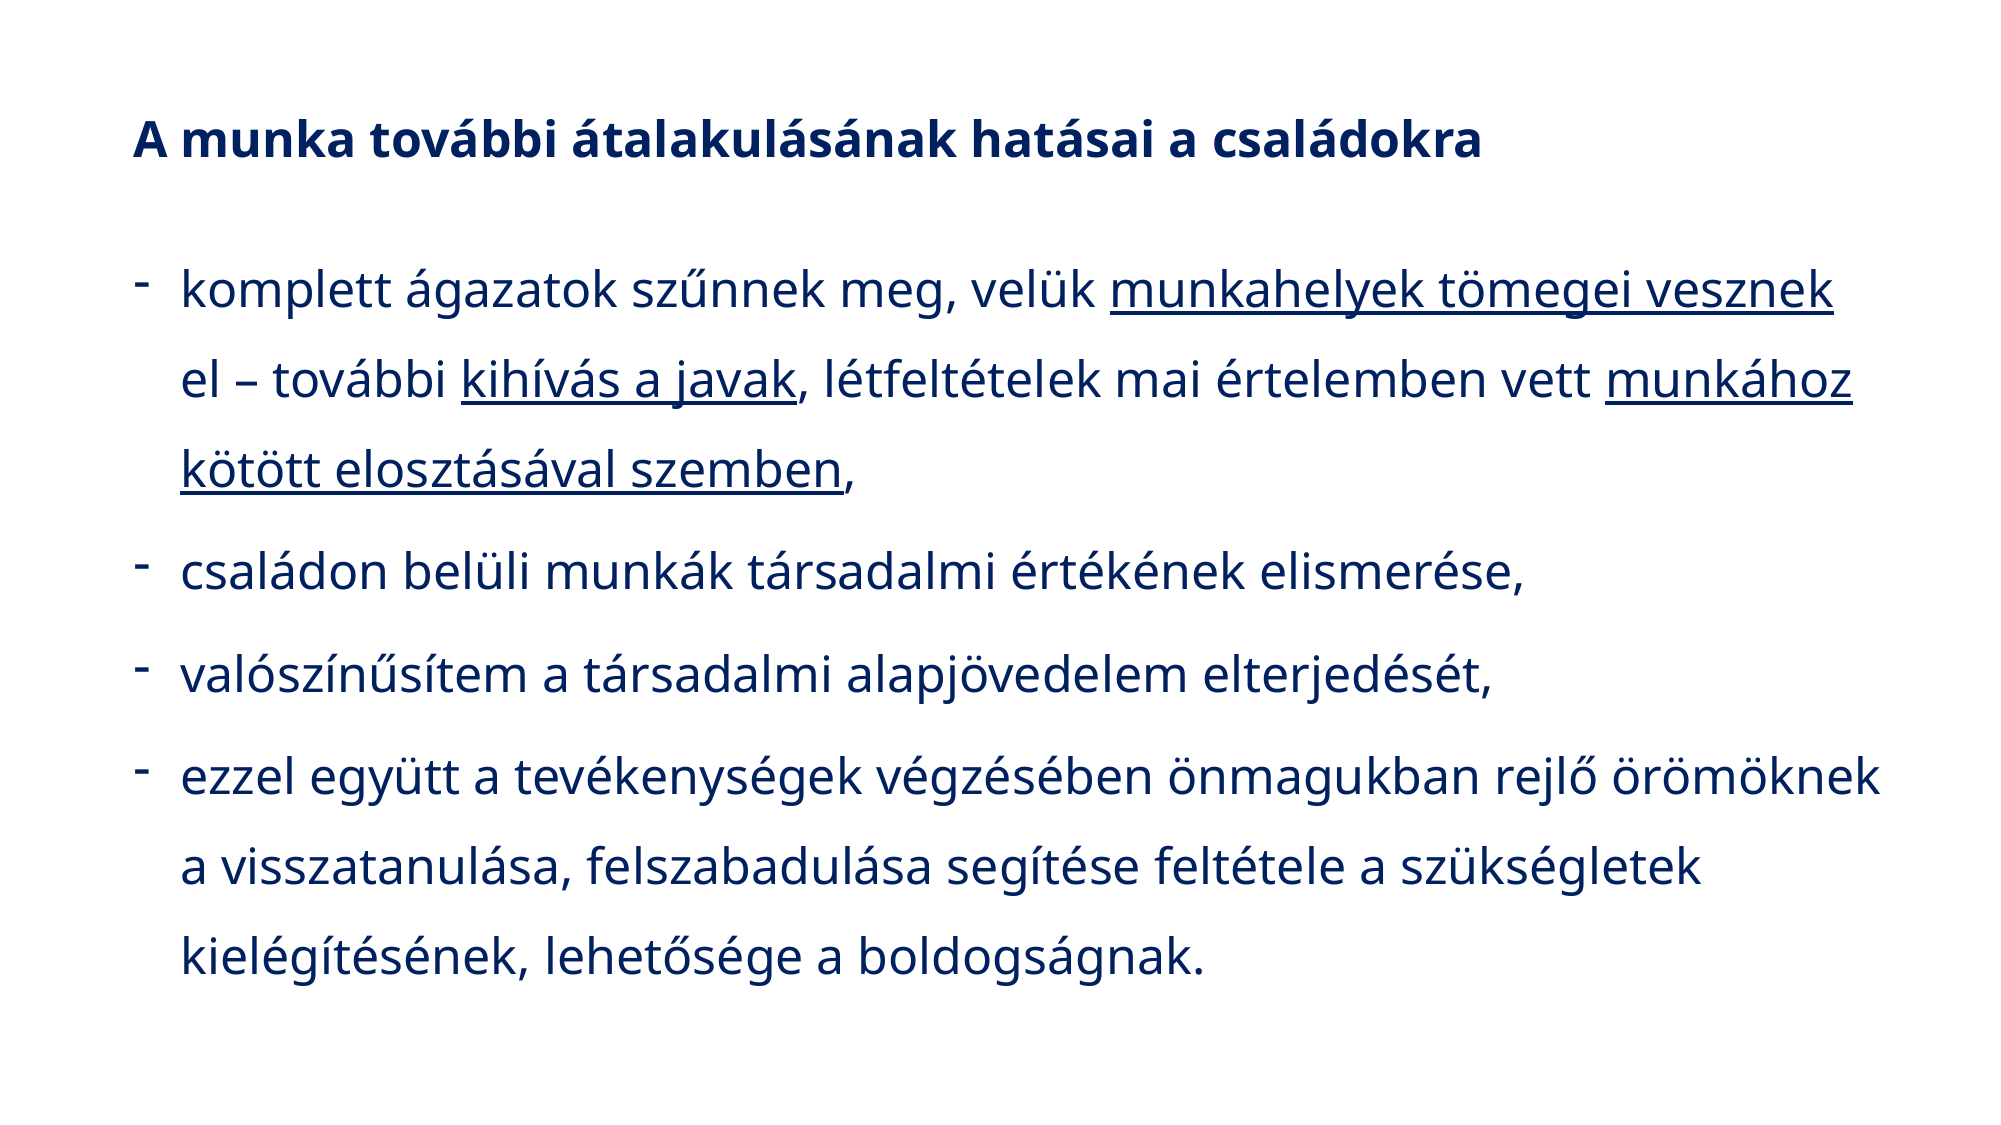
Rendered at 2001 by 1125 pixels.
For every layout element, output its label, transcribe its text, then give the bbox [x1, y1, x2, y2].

text_box A munka további átalakulásának hatásai a családokra komplett ágazatok szűnnek meg, velük munkahelyek tömegei vesznek el – további kihívás a javak, létfeltételek mai értelemben vett munkához kötött elosztásával szemben, családon belüli munkák társadalmi értékének elismerése, valószínűsítem a társadalmi alapjövedelem elterjedését, ezzel együtt a tevékenységek végzésében önmagukban rejlő örömöknek a visszatanulása, felszabadulása segítése feltétele a szükségletek kielégítésének, lehetősége a boldogságnak. [118, 99, 1898, 993]
